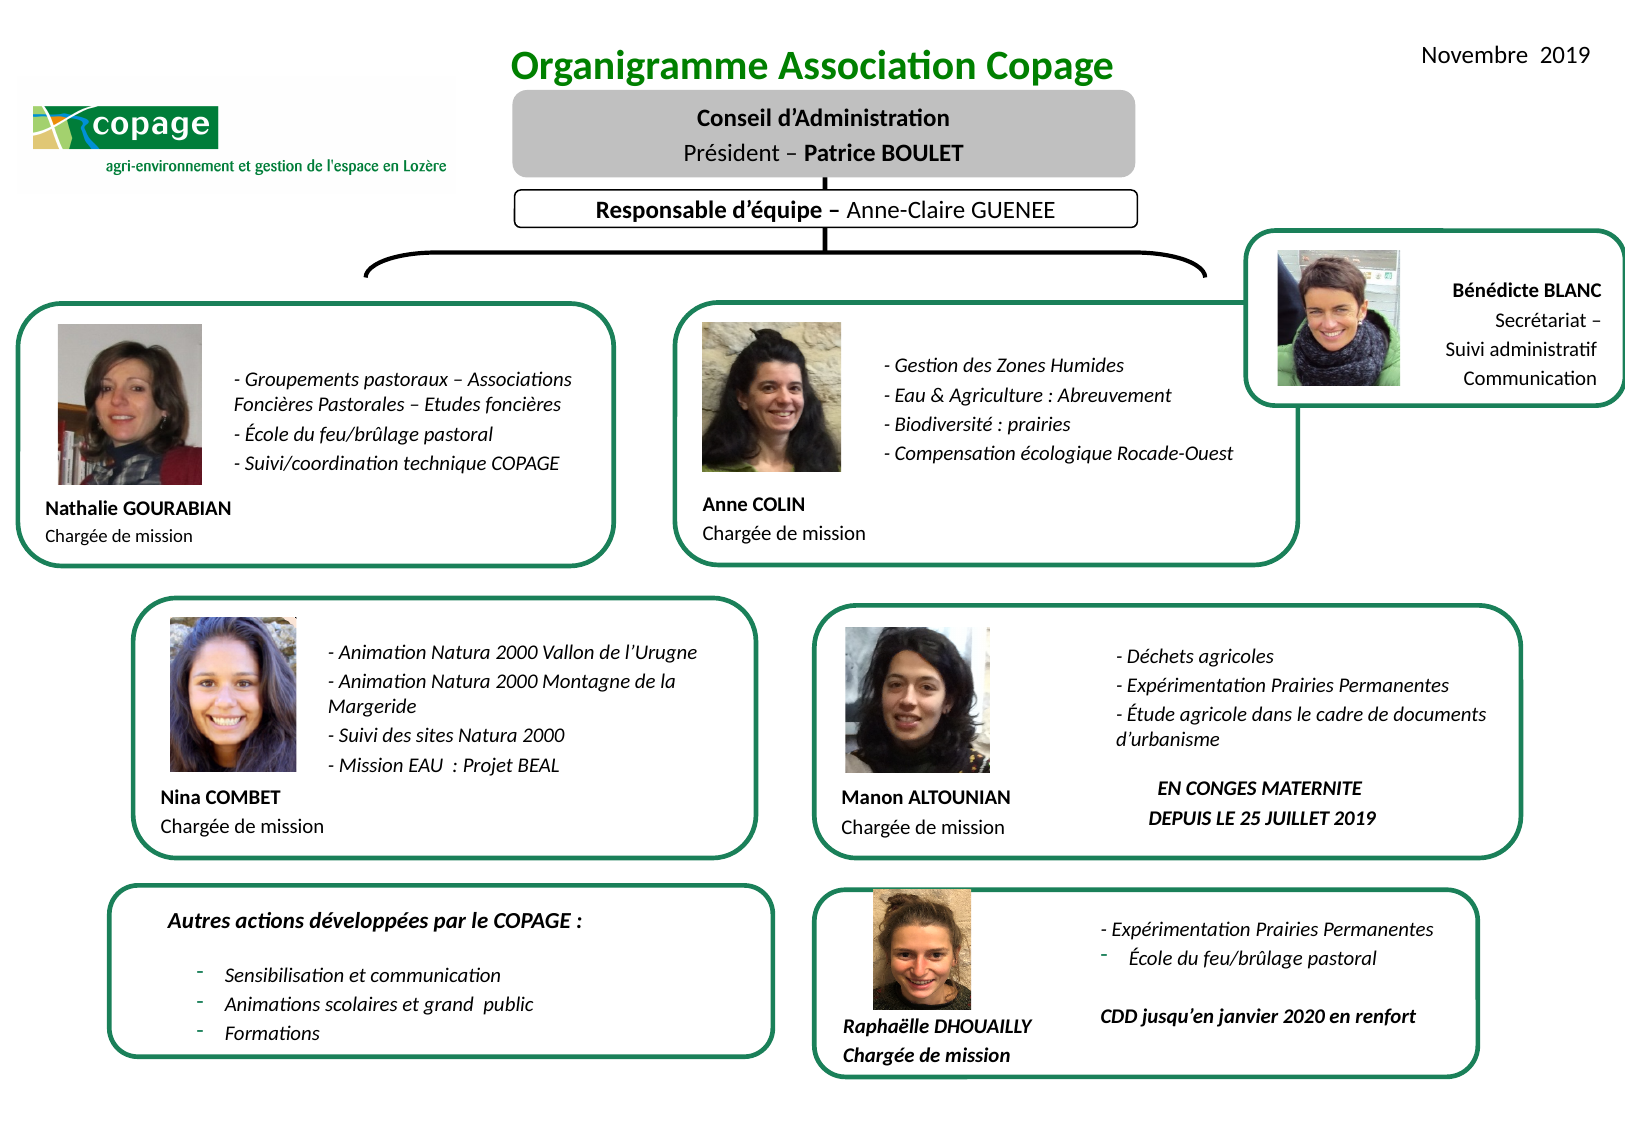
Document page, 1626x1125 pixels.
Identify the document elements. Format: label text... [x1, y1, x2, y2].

text_box Raphaëlle DHOUAILLY Chargée de mission [834, 1012, 1086, 1067]
text_box Manon ALTOUNIAN Chargée de mission [814, 605, 1521, 859]
text_box Sensibilisation et communication Animations scolaires et grand public Formations [187, 961, 665, 1045]
text_box - Déchets agricoles - Expérimentation Prairies Permanentes - Étude agricole dans le cadre de documents d’urbanisme [1107, 642, 1514, 751]
text_box [365, 252, 1206, 278]
picture [844, 626, 991, 773]
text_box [17, 75, 457, 195]
text_box Novembre 2019 [1406, 30, 1606, 76]
text_box Responsable d’équipe – Anne-Claire GUENEE [514, 189, 1138, 228]
text_box EN CONGES MATERNITE DEPUIS LE 25 JUILLET 2019 [1059, 775, 1466, 830]
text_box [674, 302, 1299, 566]
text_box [132, 597, 757, 859]
text_box [109, 885, 773, 1057]
text_box - Expérimentation Prairies Permanentes École du feu/brûlage pastoral CDD jusqu’en janvier 2020 en renfort [1091, 886, 1529, 1087]
picture [872, 889, 972, 1010]
picture [169, 616, 297, 772]
text_box Conseil d’Administration Président – Patrice BOULET [512, 89, 1136, 178]
text_box [814, 889, 1091, 1077]
text_box Autres actions développées par le COPAGE : [159, 906, 653, 963]
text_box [1245, 230, 1625, 406]
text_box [17, 303, 626, 567]
title Organigramme Association Copage [0, 0, 1625, 126]
